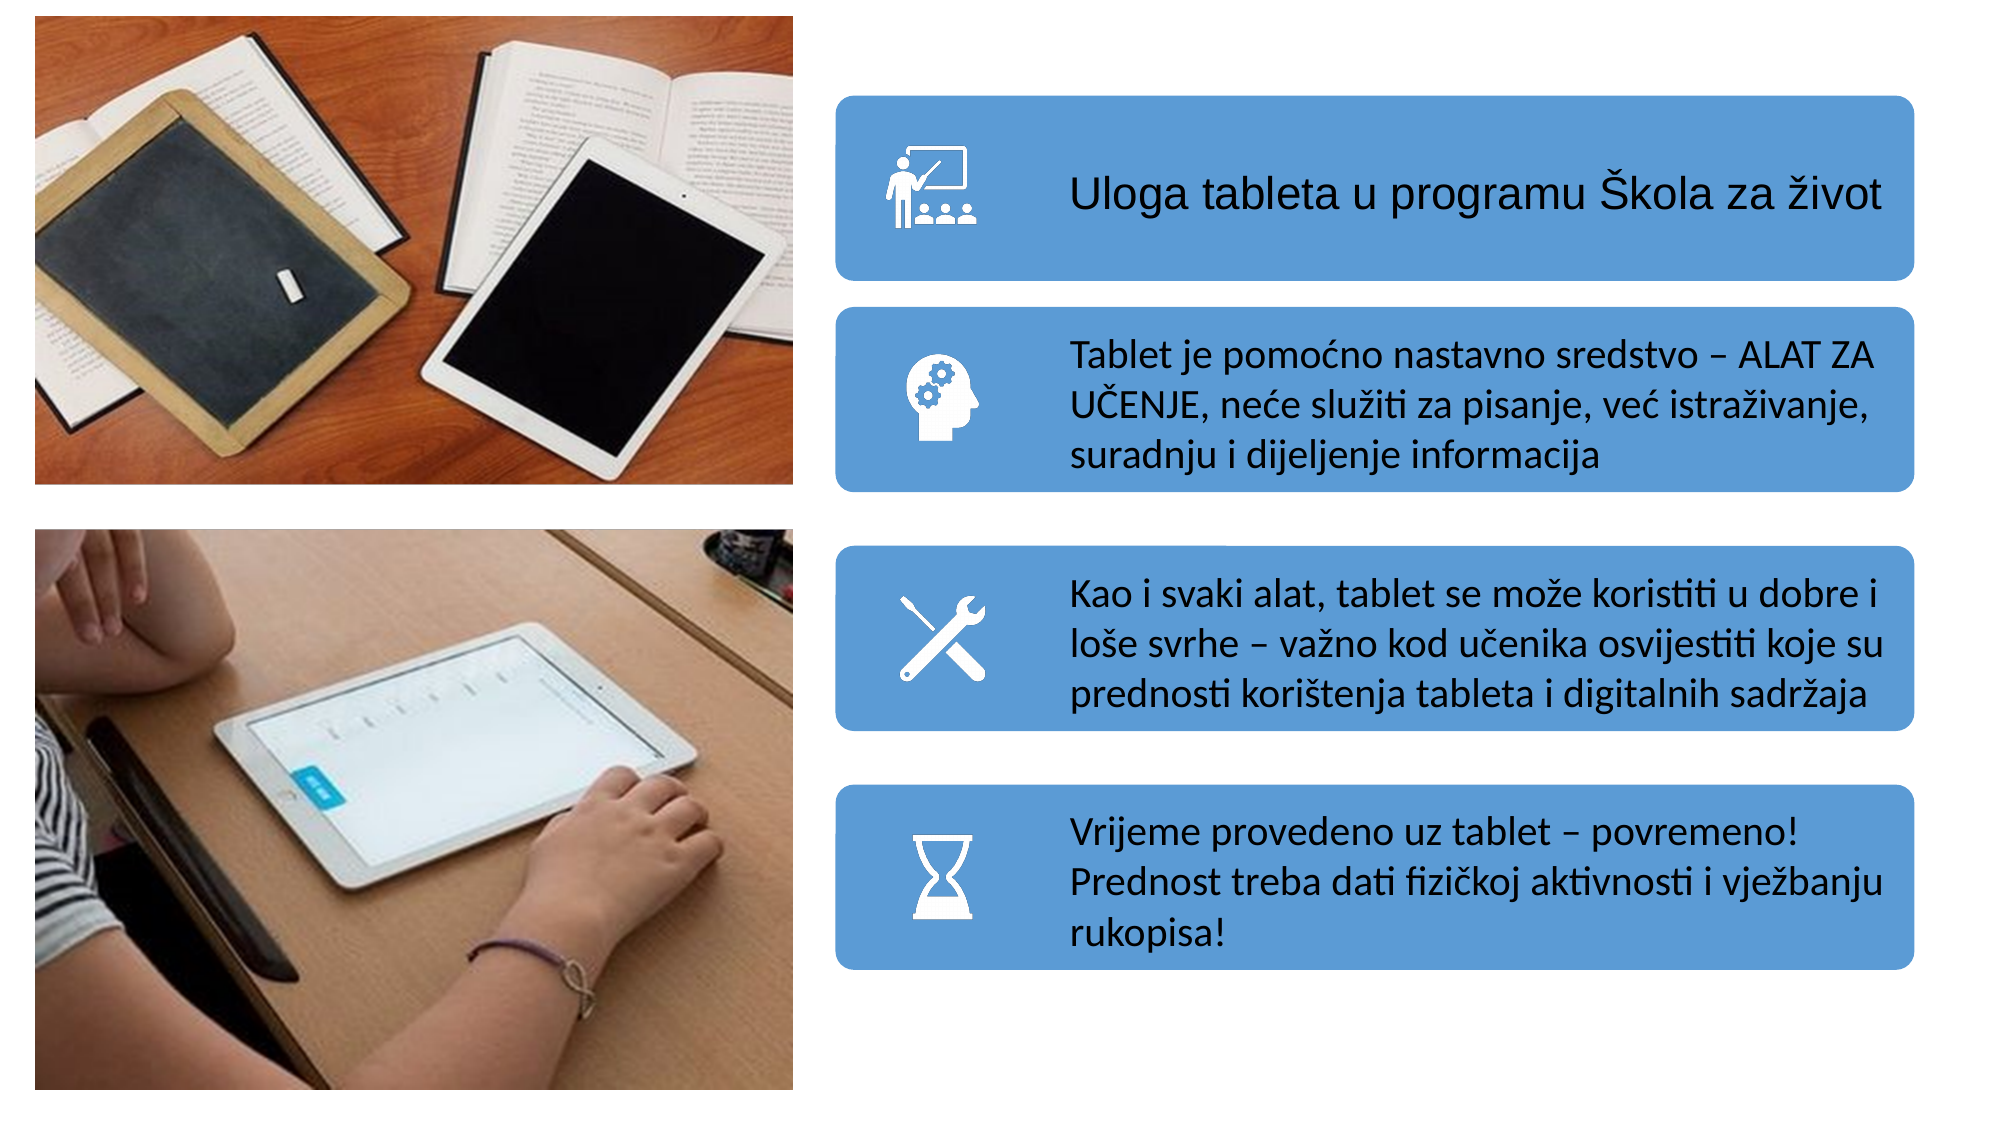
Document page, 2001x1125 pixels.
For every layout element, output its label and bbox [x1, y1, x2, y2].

picture [34, 16, 793, 1090]
text_box [835, 95, 1915, 1005]
